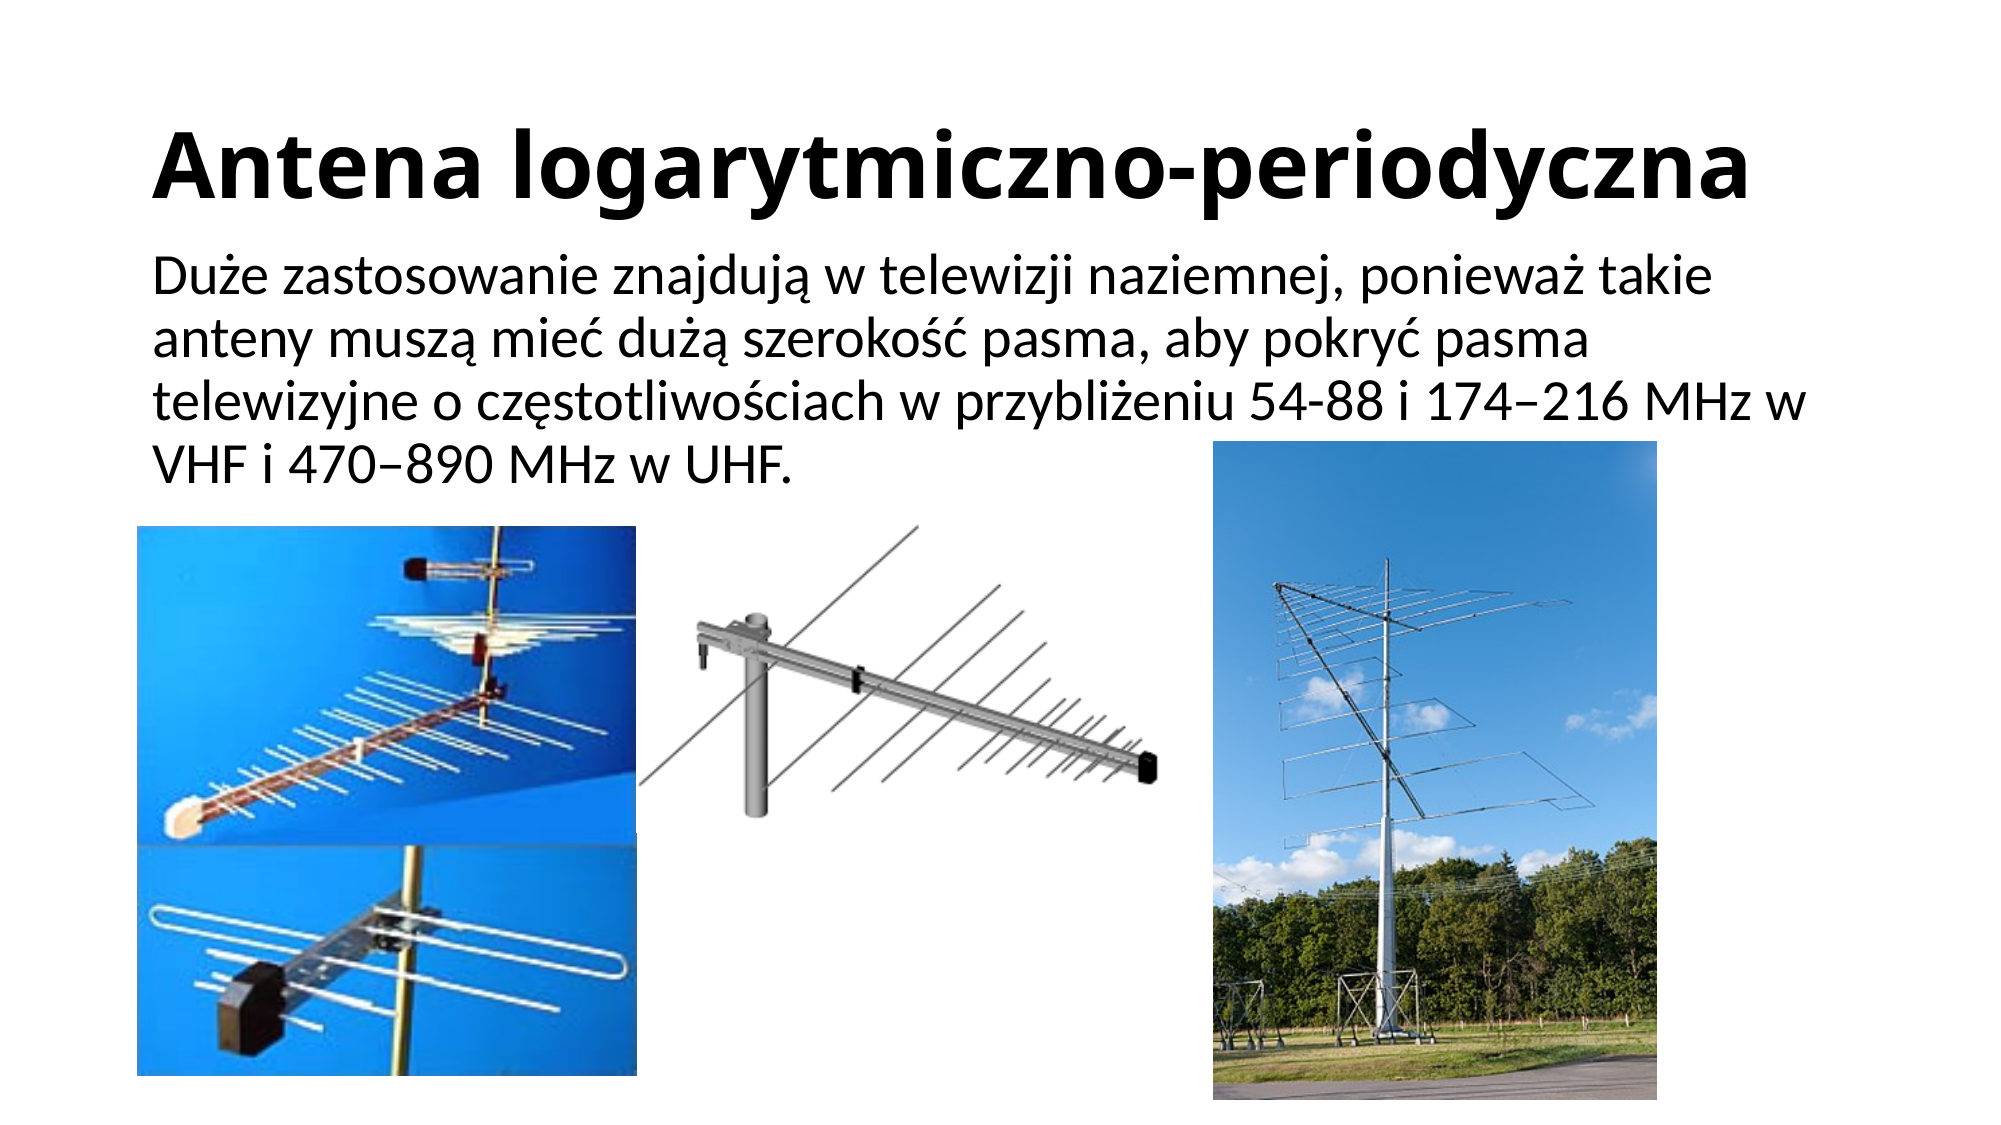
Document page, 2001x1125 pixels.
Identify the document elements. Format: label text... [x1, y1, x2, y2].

list Duże zastosowanie znajdują w telewizji naziemnej, ponieważ takie anteny muszą mieć dużą szerokość pasma, aby pokryć pasma telewizyjne o częstotliwościach w przybliżeniu 54-88 i 174–216 MHz w VHF i 470–890 MHz w UHF. [137, 236, 1863, 537]
picture [137, 517, 1191, 1076]
title Antena logarytmiczno-periodyczna [137, 59, 1863, 236]
picture [1212, 441, 1657, 1100]
